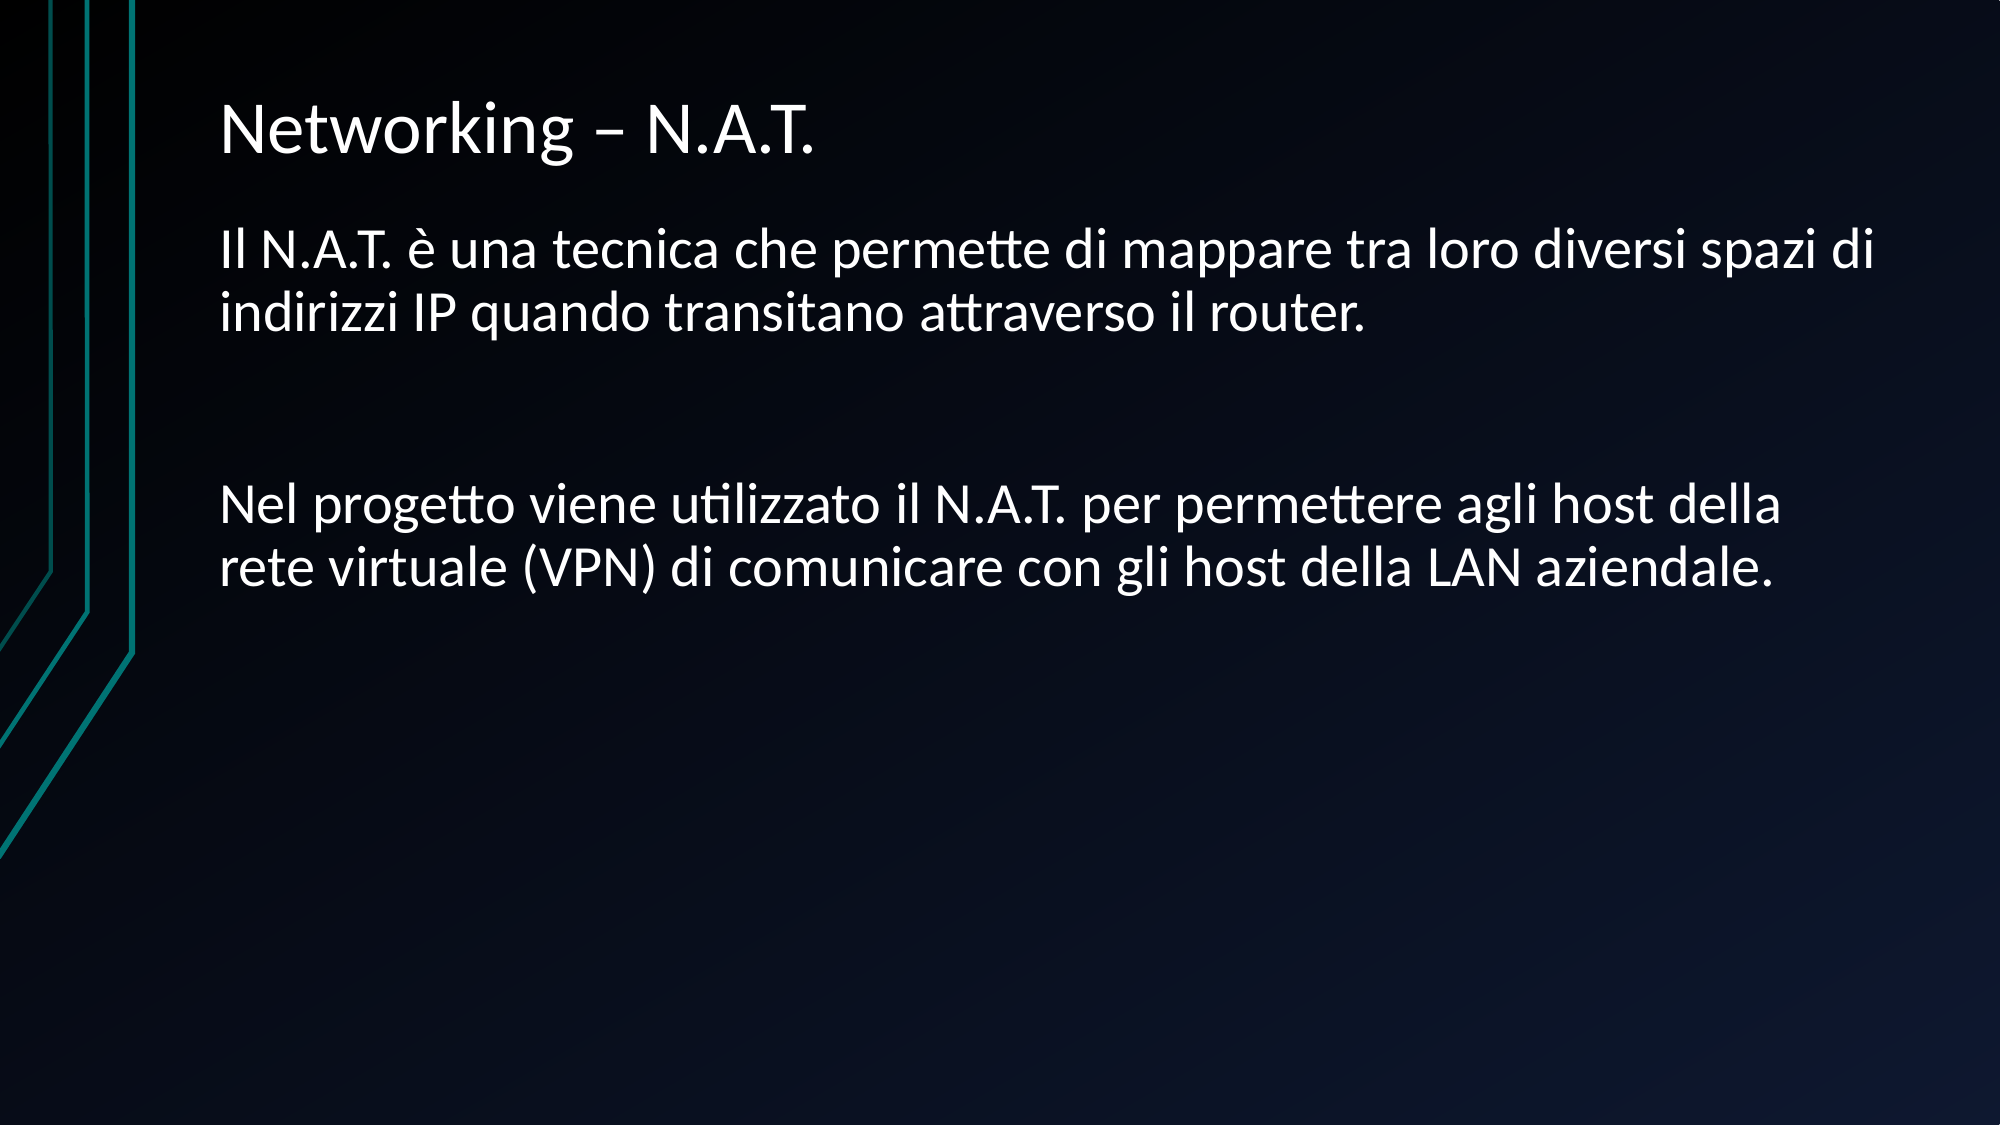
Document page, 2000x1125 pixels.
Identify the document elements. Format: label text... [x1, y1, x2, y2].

title Networking – N.A.T. [199, 47, 1899, 180]
list Il N.A.T. è una tecnica che permette di mappare tra loro diversi spazi di indirizzi IP quando transitano attraverso il router. Nel progetto viene utilizzato il N.A.T. per permettere agli host della rete virtuale (VPN) di comunicare con gli host della LAN aziendale. [199, 208, 1899, 941]
